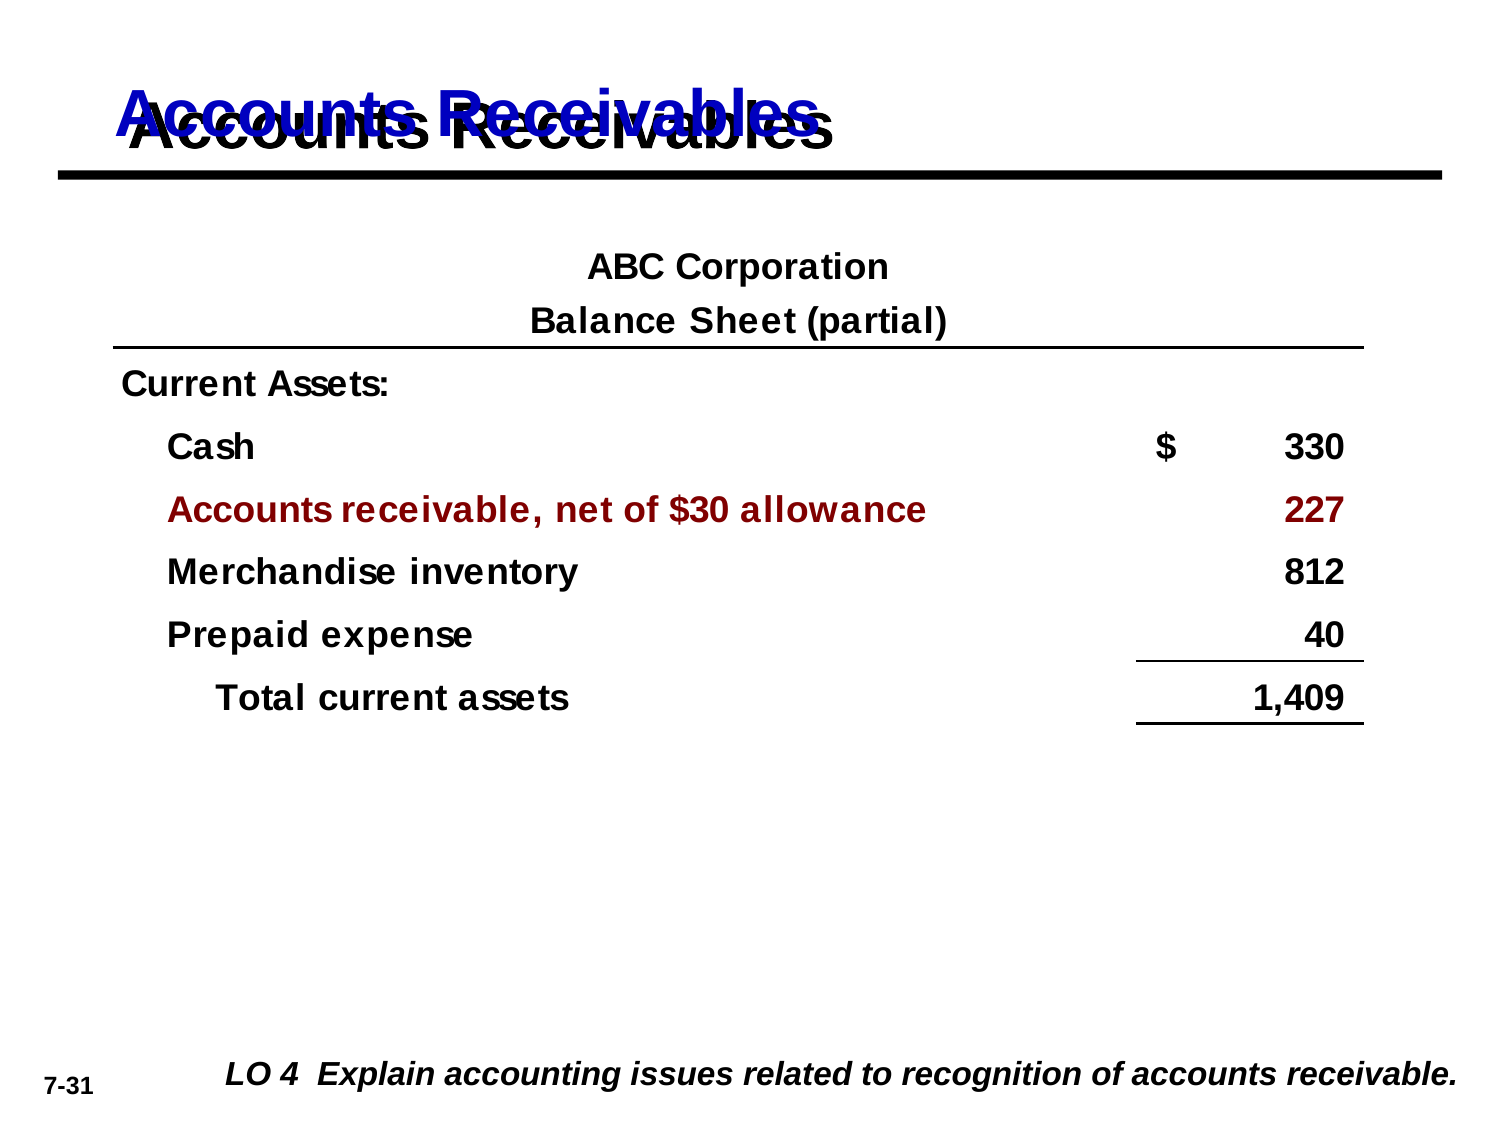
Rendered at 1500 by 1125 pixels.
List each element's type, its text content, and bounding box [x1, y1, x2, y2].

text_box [112, 237, 1454, 749]
title Accounts Receivables [99, 61, 1451, 155]
text_box LO 4 Explain accounting issues related to recognition of accounts receivable. [150, 1044, 1475, 1100]
